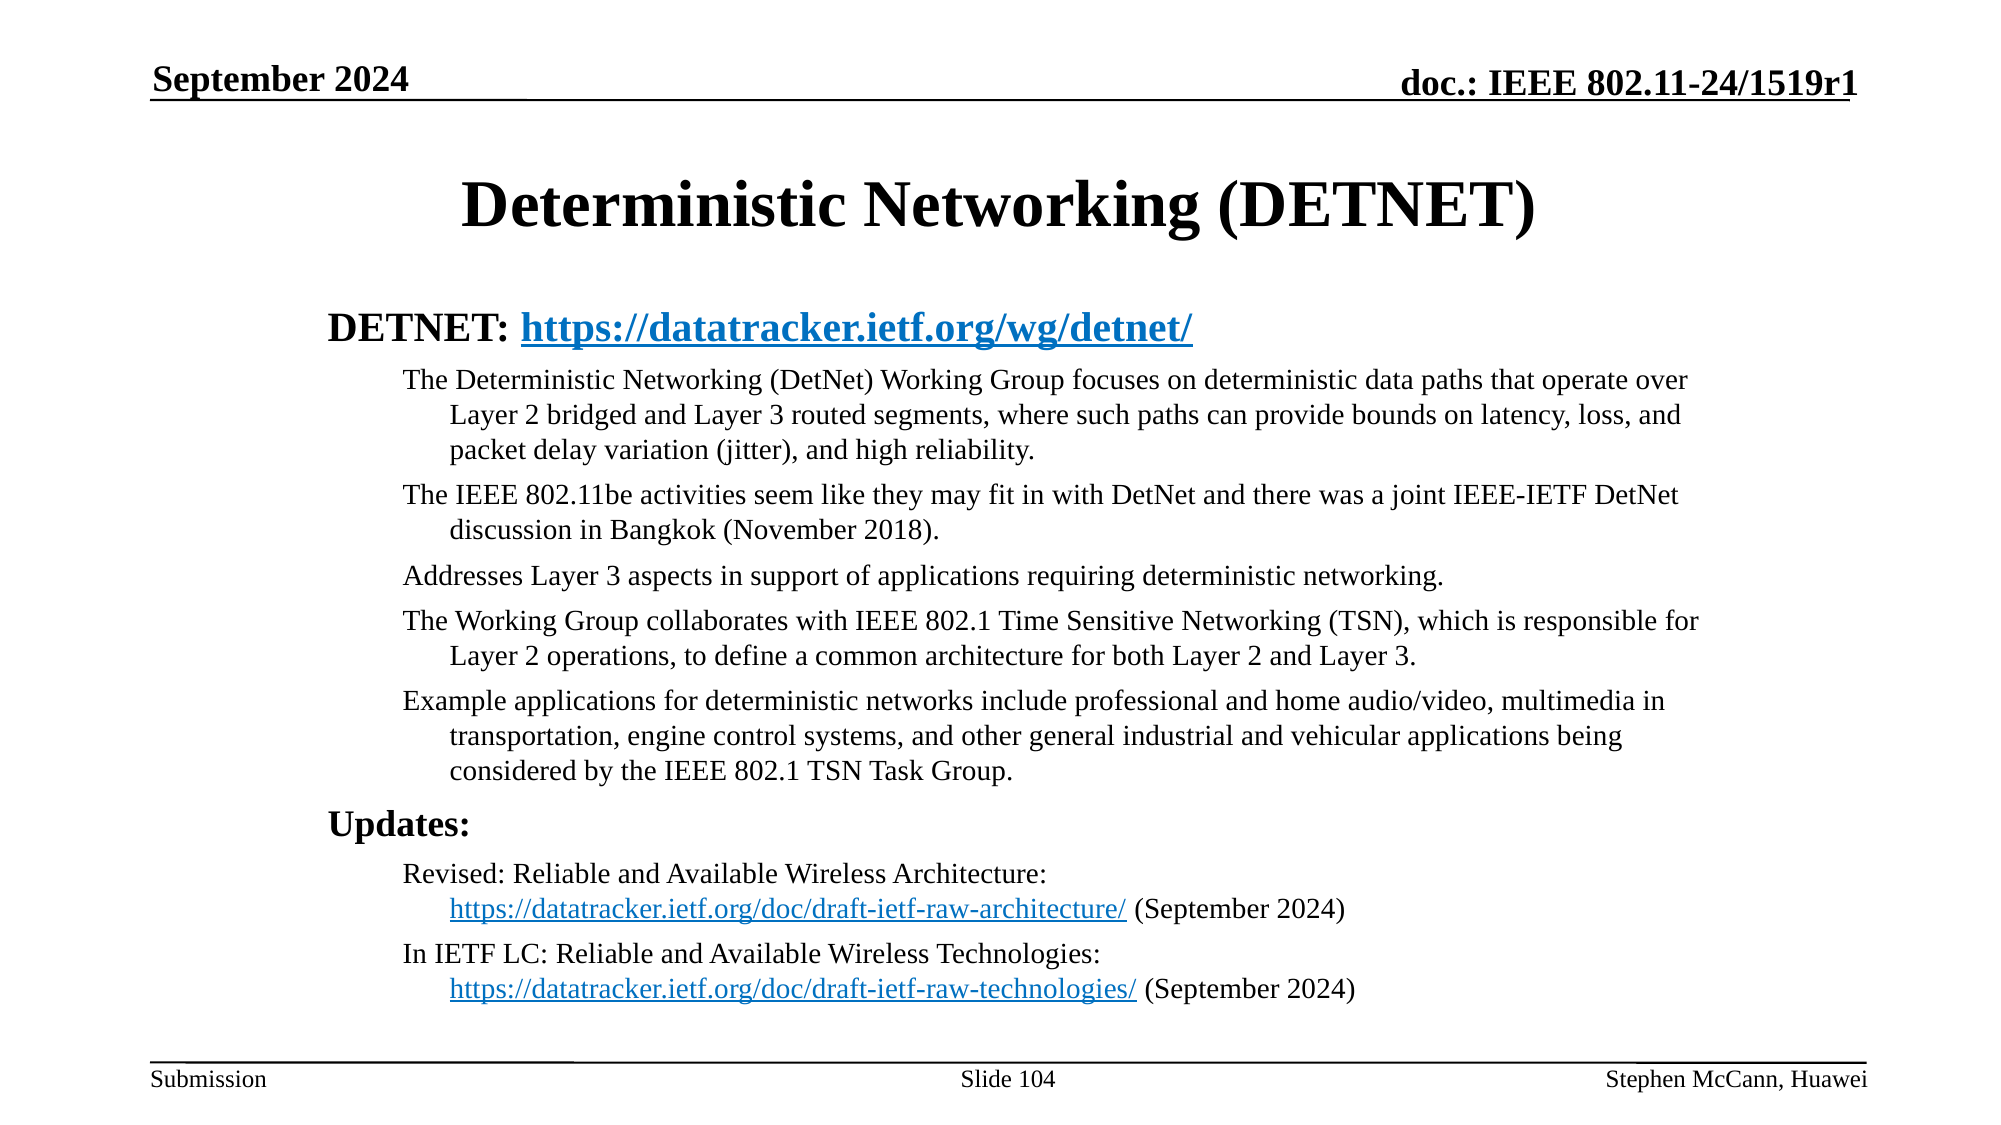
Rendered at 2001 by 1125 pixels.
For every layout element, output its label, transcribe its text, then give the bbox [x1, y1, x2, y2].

slide_number Slide 104 [950, 1061, 1067, 1123]
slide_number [152, 54, 563, 100]
footer Stephen McCann, Huawei [1171, 1061, 1869, 1093]
list DETNET: https://datatracker.ietf.org/wg/detnet/ The Deterministic Networking (DetNet) Working Group focuses on deterministic data paths that operate over Layer 2 bridged and Layer 3 routed segments, where such paths can provide bounds on latency, loss, and packet delay variation (jitter), and high reliability. The IEEE 802.11be activities seem like they may fit in with DetNet and there was a joint IEEE-IETF DetNet discussion in Bangkok (November 2018). Addresses Layer 3 aspects in support of applications requiring deterministic networking. The Working Group collaborates with IEEE 802.1 Time Sensitive Networking (TSN), which is responsible for Layer 2 operations, to define a common architecture for both Layer 2 and Layer 3. Example applications for deterministic networks include professional and home audio/video, multimedia in transportation, engine control systems, and other general industrial and vehicular applications being considered by the IEEE 802.1 TSN Task Group. Updates: Revised: Reliable and Available Wireless Architecture: https://datatracker.ietf.org/doc/draft-ietf-raw-architecture/ (September 2024) In IETF LC: Reliable and Available Wireless Technologies: https://datatracker.ietf.org/doc/draft-ietf-raw-technologies/ (September 2024) [312, 224, 1726, 1051]
title Deterministic Networking (DETNET) [149, 112, 1850, 288]
